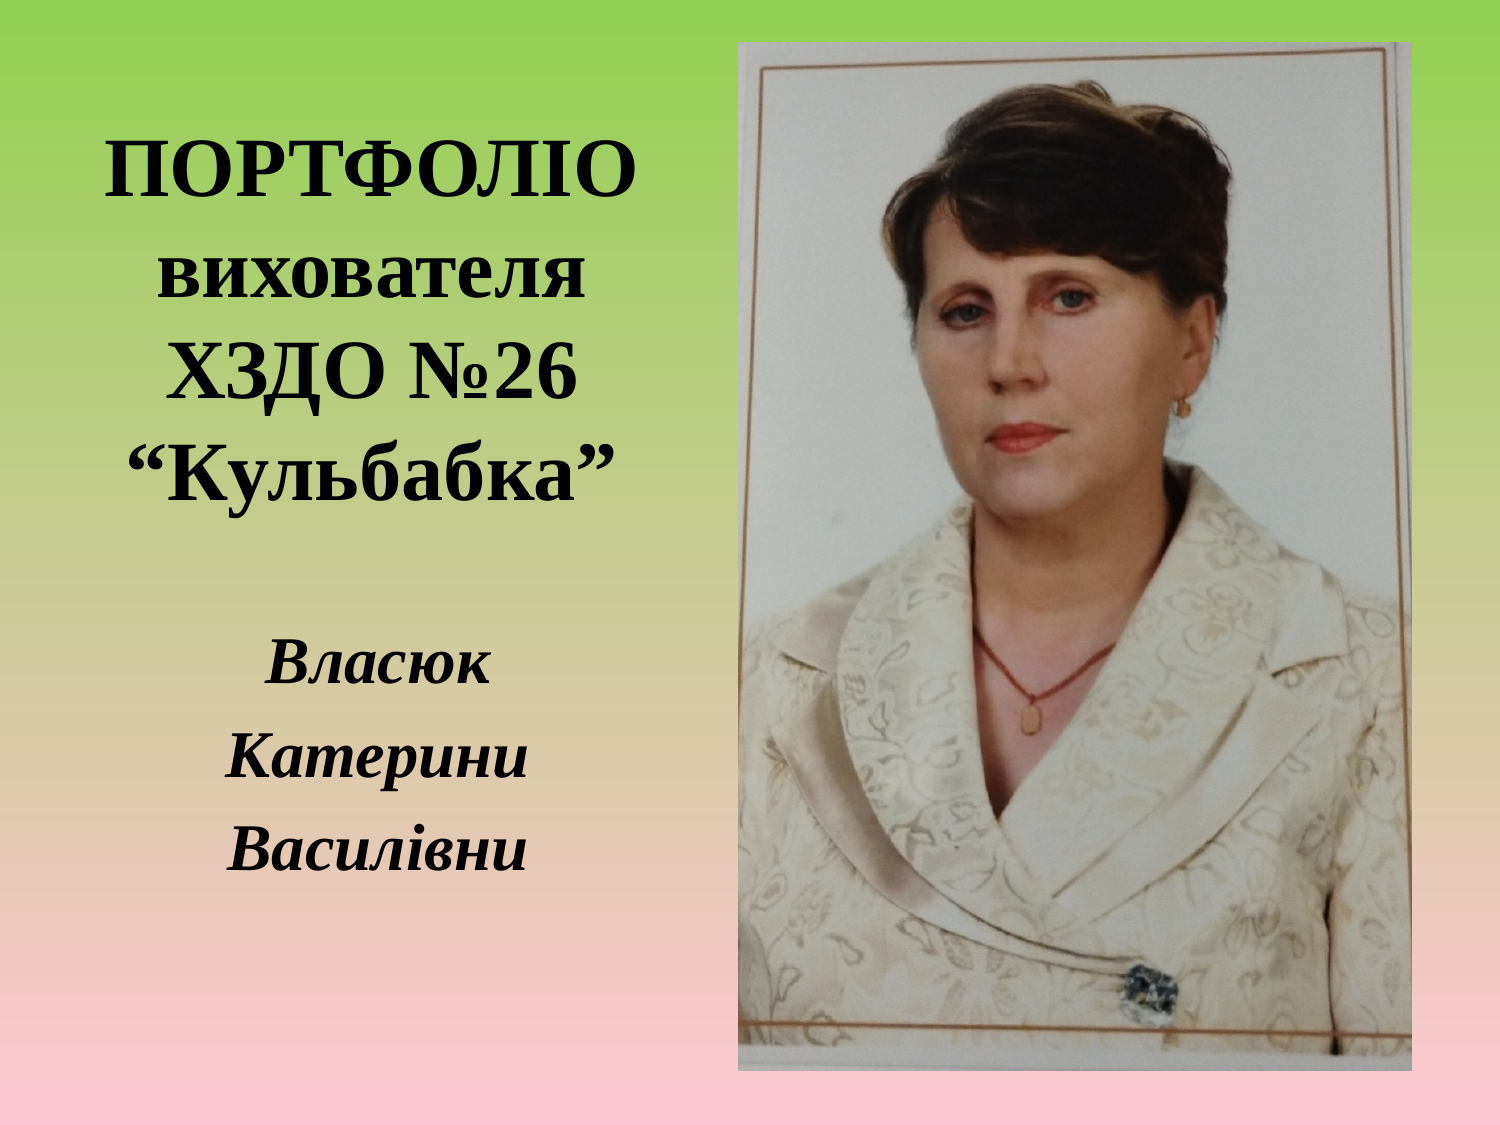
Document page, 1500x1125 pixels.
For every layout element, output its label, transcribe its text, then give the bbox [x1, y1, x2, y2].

picture [737, 42, 1412, 1071]
subtitle Власюк Катерини Василівни [135, 609, 621, 965]
title ПОРТФОЛІО вихователя ХЗДО №26 “Кульбабка” [88, 101, 656, 528]
